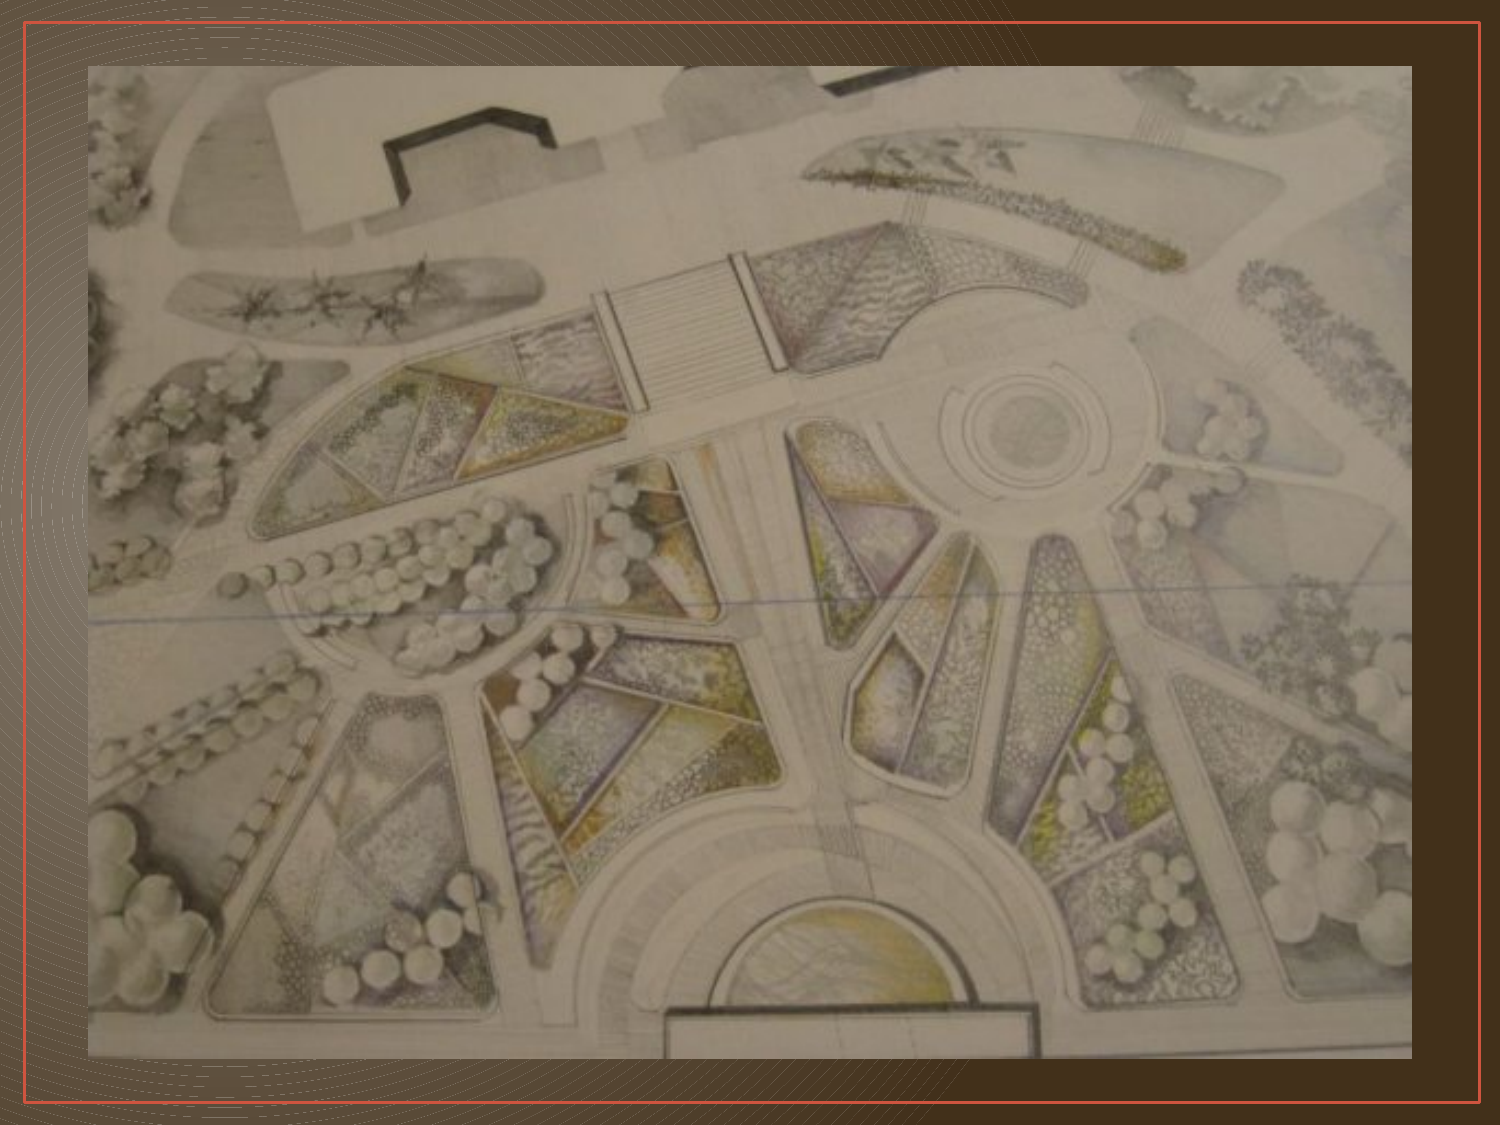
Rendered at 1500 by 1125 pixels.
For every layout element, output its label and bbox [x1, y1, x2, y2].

picture [88, 66, 1412, 1059]
